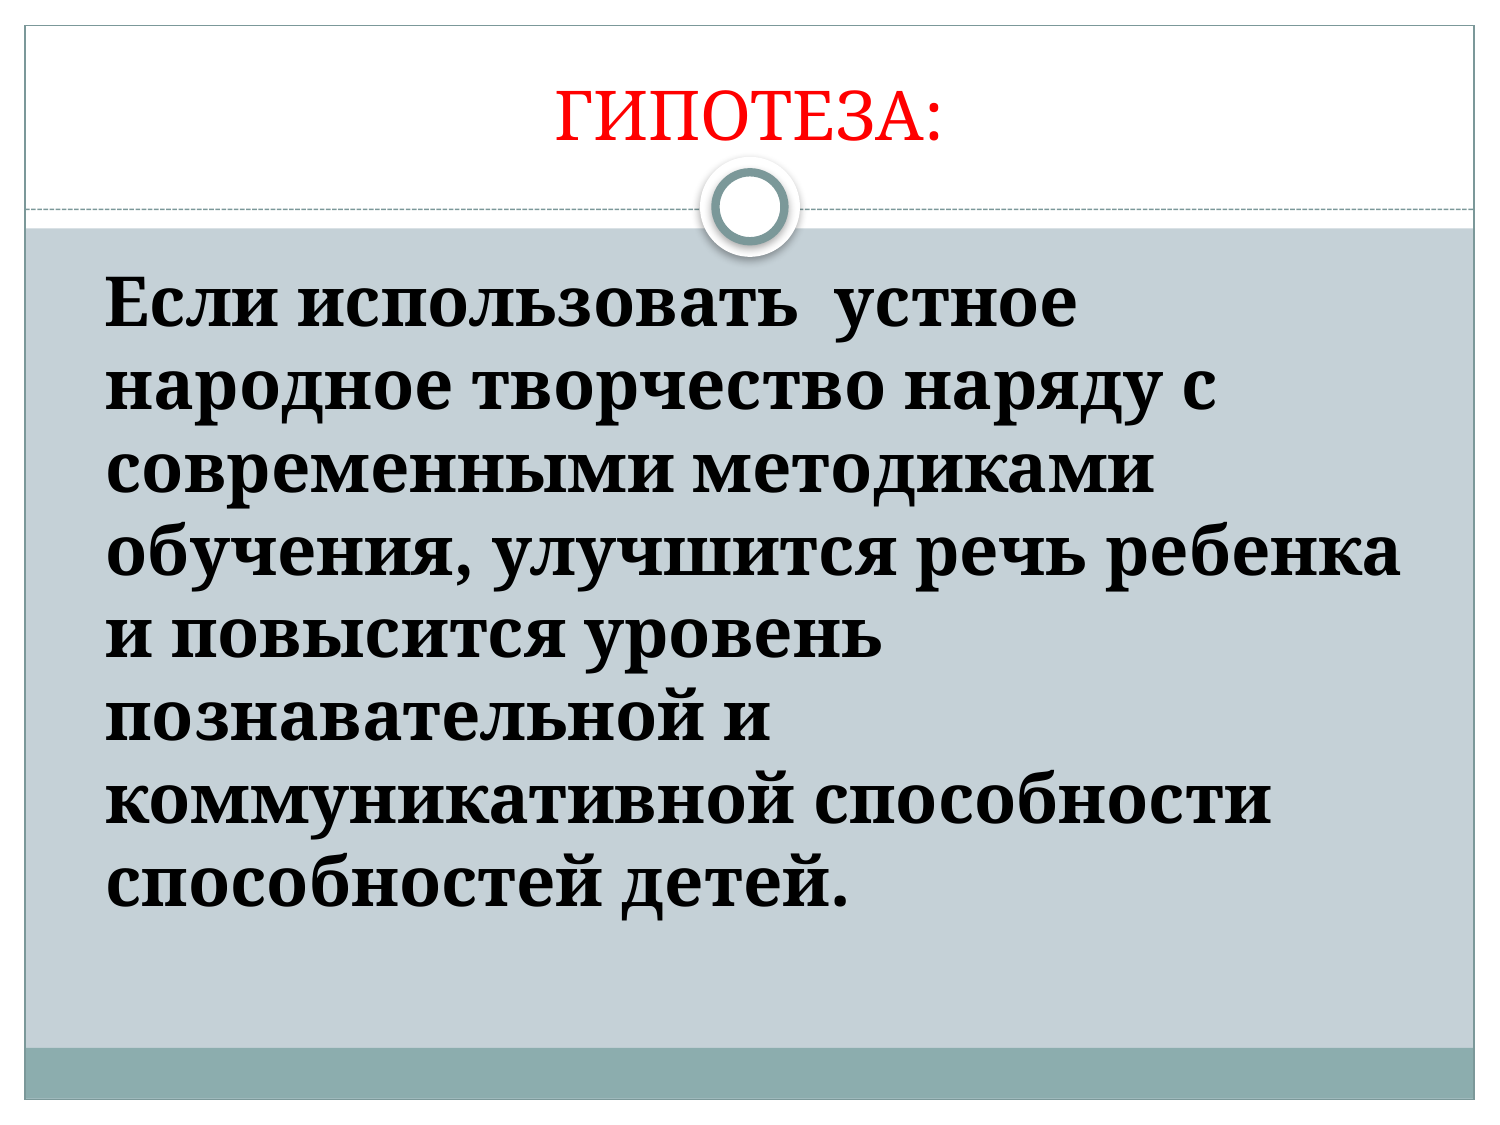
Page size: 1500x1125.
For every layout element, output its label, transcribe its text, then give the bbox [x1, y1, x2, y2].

title ГИПОТЕЗА: [49, 37, 1450, 162]
list Если использовать устное народное творчество наряду с современными методиками обучения, улучшится речь ребенка и повысится уровень познавательной и коммуникативной способности способностей детей. [49, 250, 1445, 1001]
